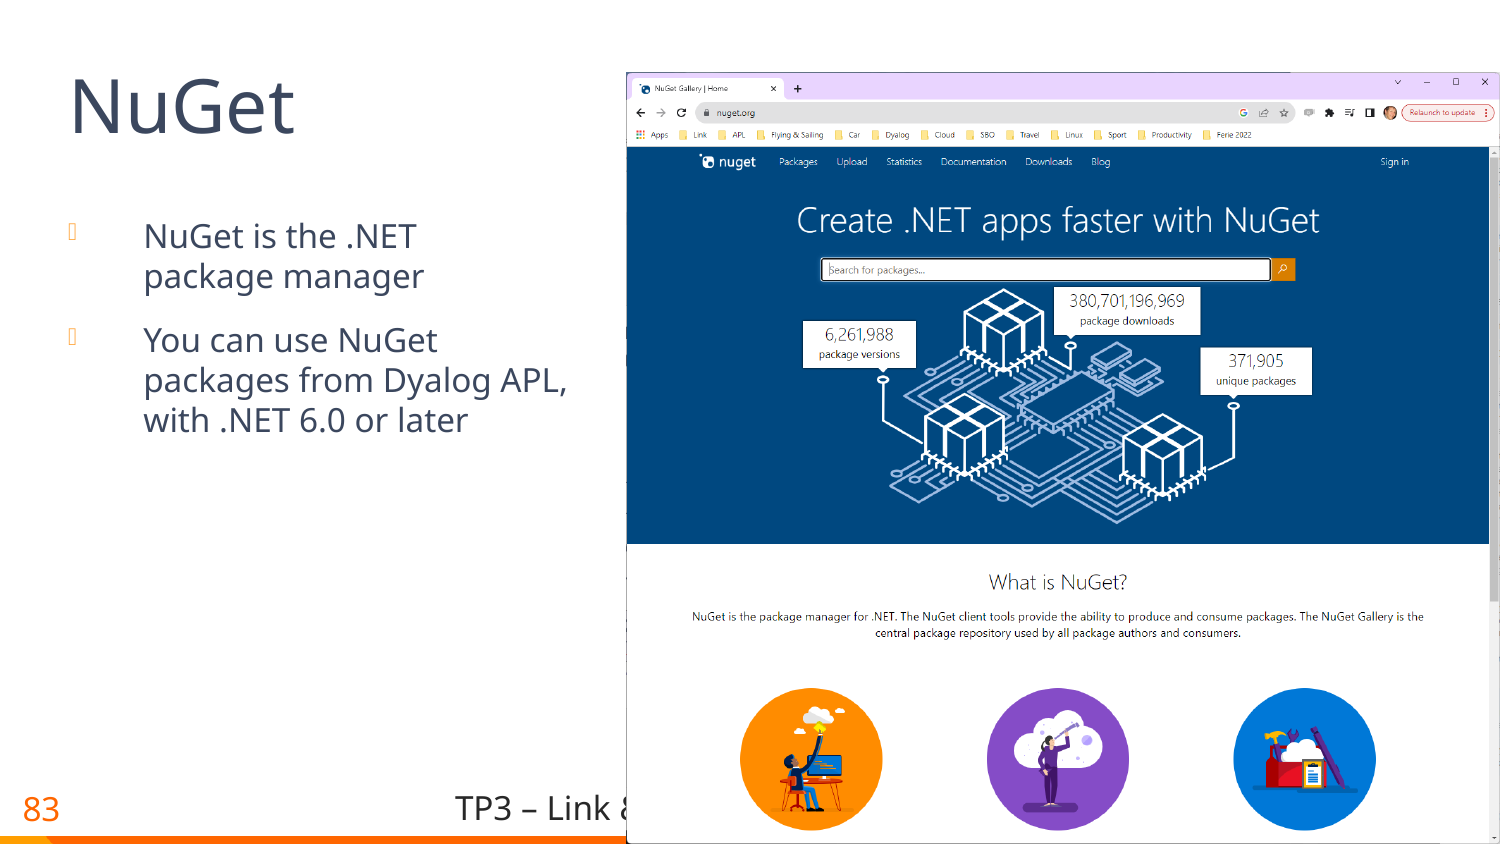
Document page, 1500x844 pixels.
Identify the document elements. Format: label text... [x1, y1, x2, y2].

picture [0, 71, 1500, 844]
list NuGet is the .NET package manager You can use NuGet packages from Dyalog APL, with .NET 6.0 or later [53, 207, 600, 740]
title NuGet [53, 43, 1203, 157]
